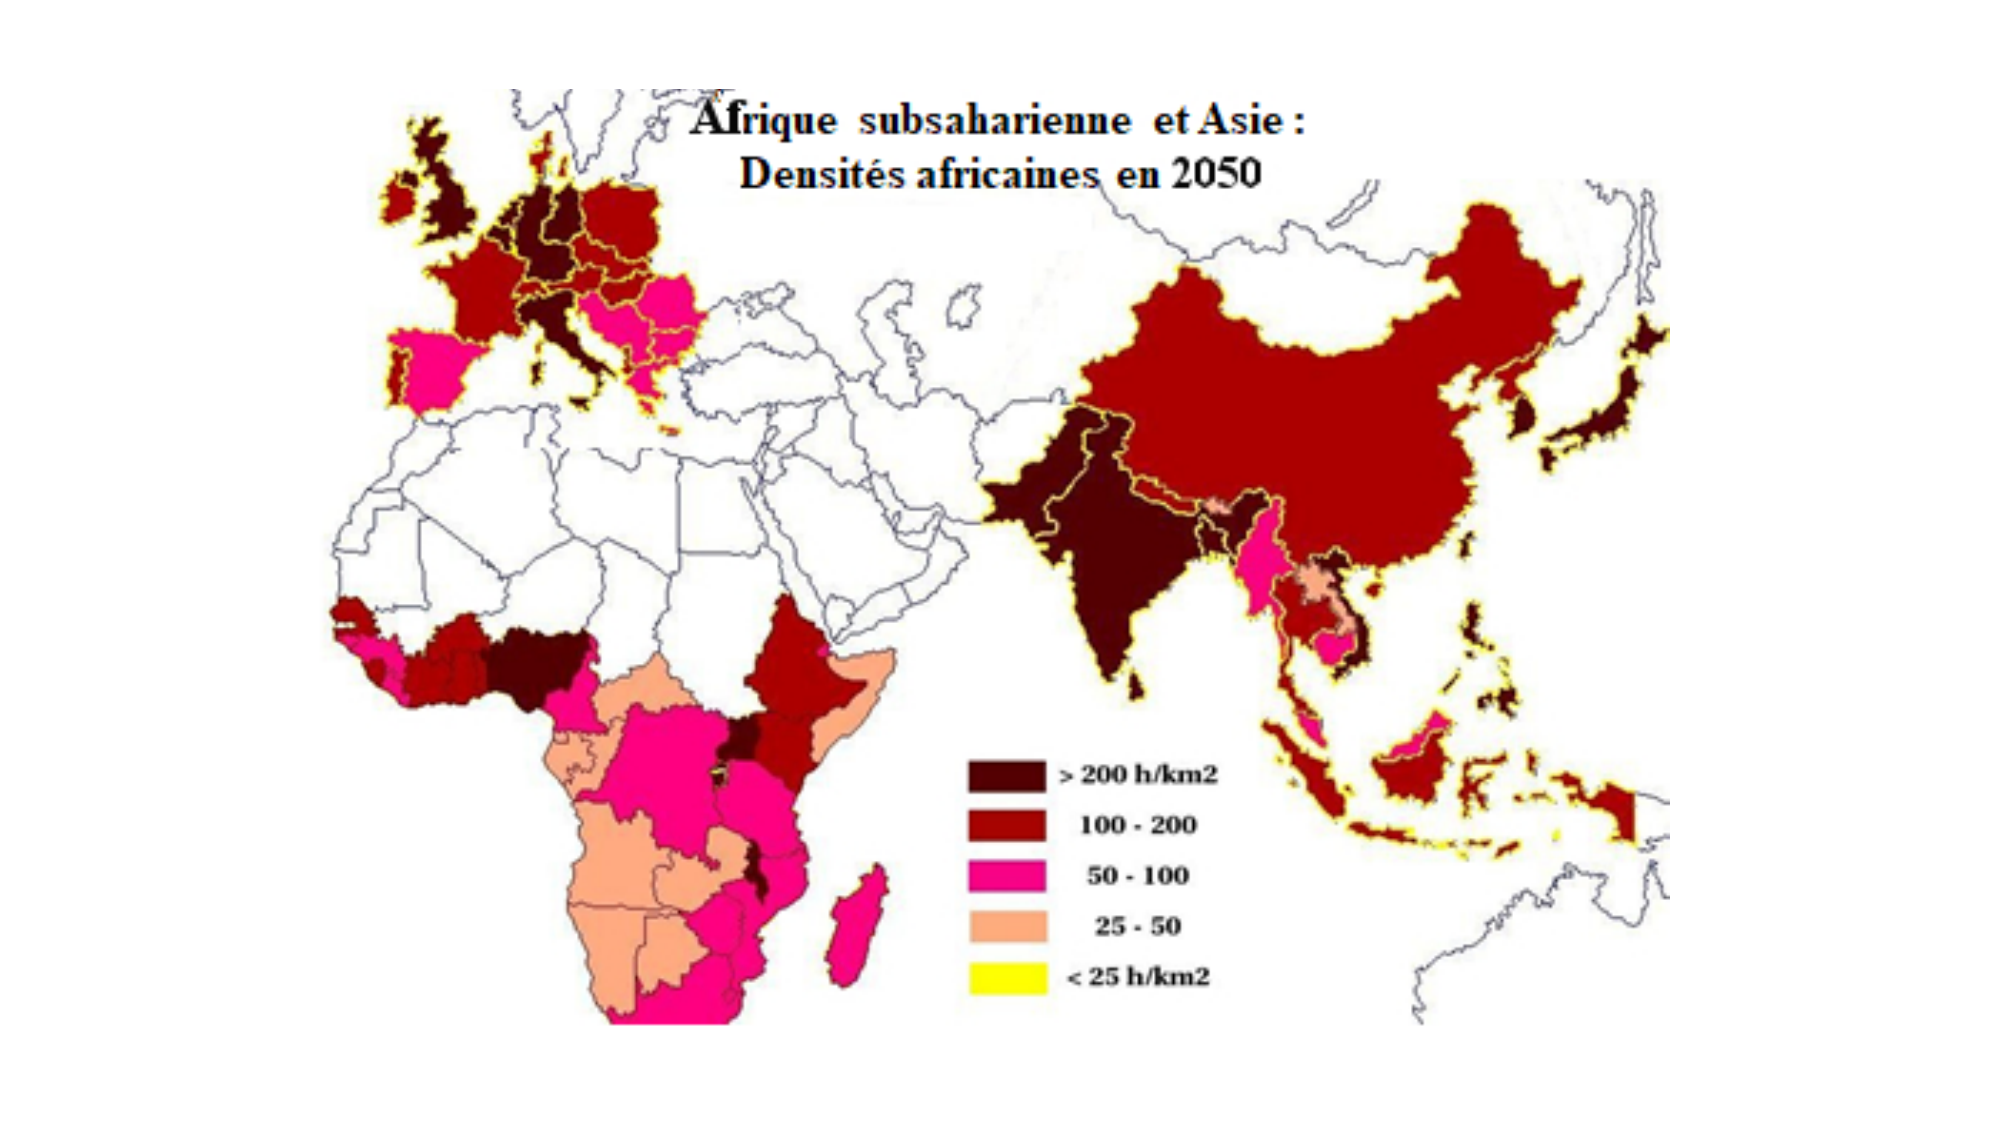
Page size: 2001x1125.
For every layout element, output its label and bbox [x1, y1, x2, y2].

picture [299, 88, 1670, 1117]
